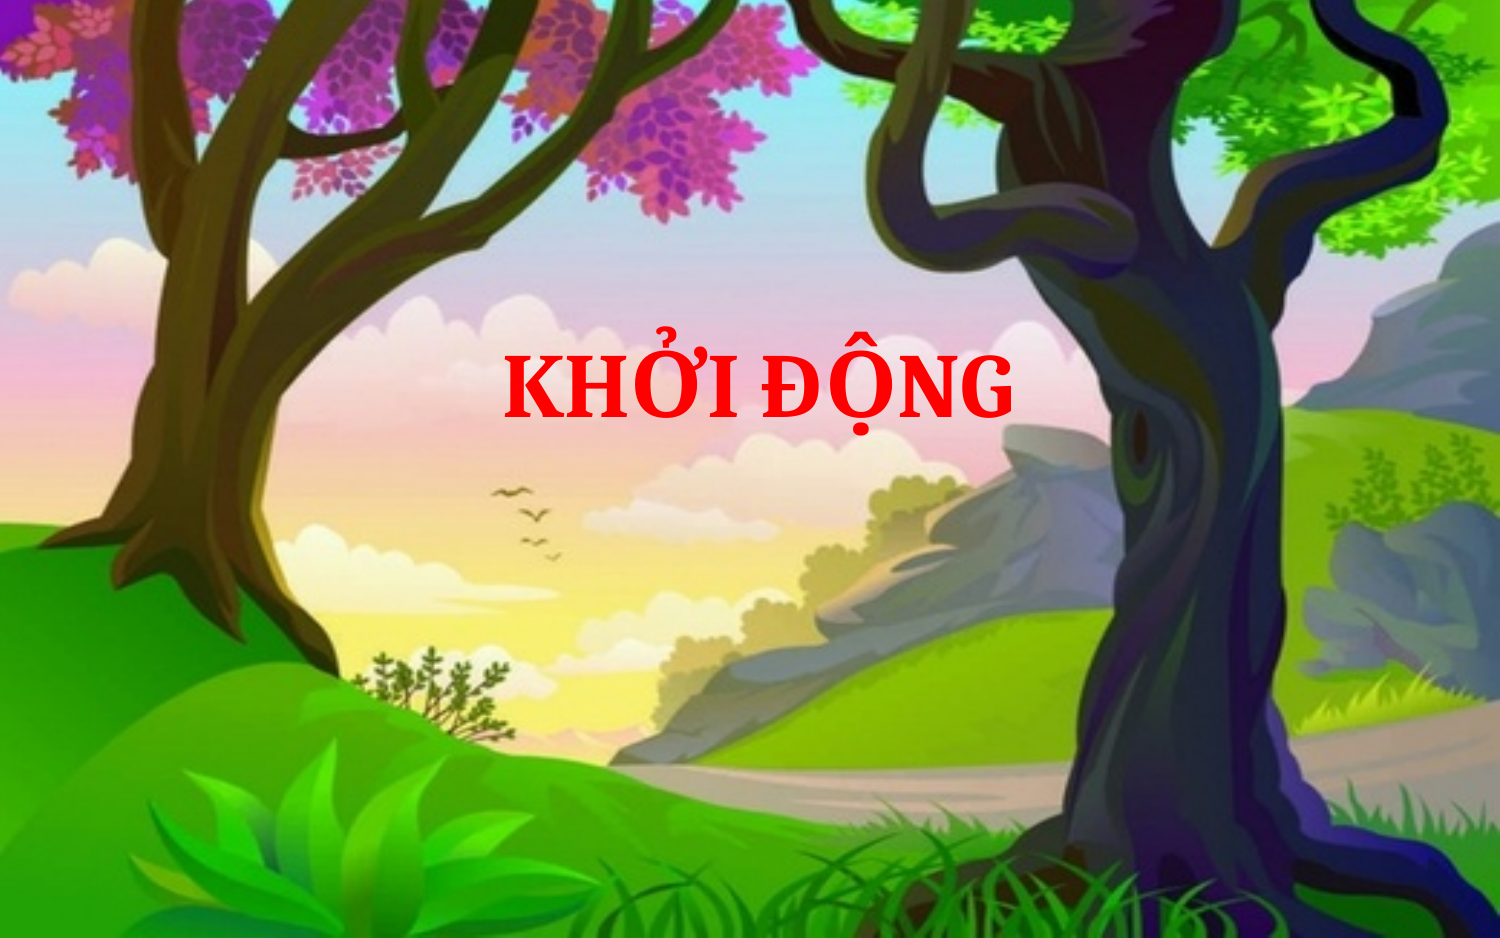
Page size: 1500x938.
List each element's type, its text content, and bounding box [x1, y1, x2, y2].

picture [0, 0, 1500, 938]
text_box KHỞI ĐỘNG [487, 318, 1038, 444]
